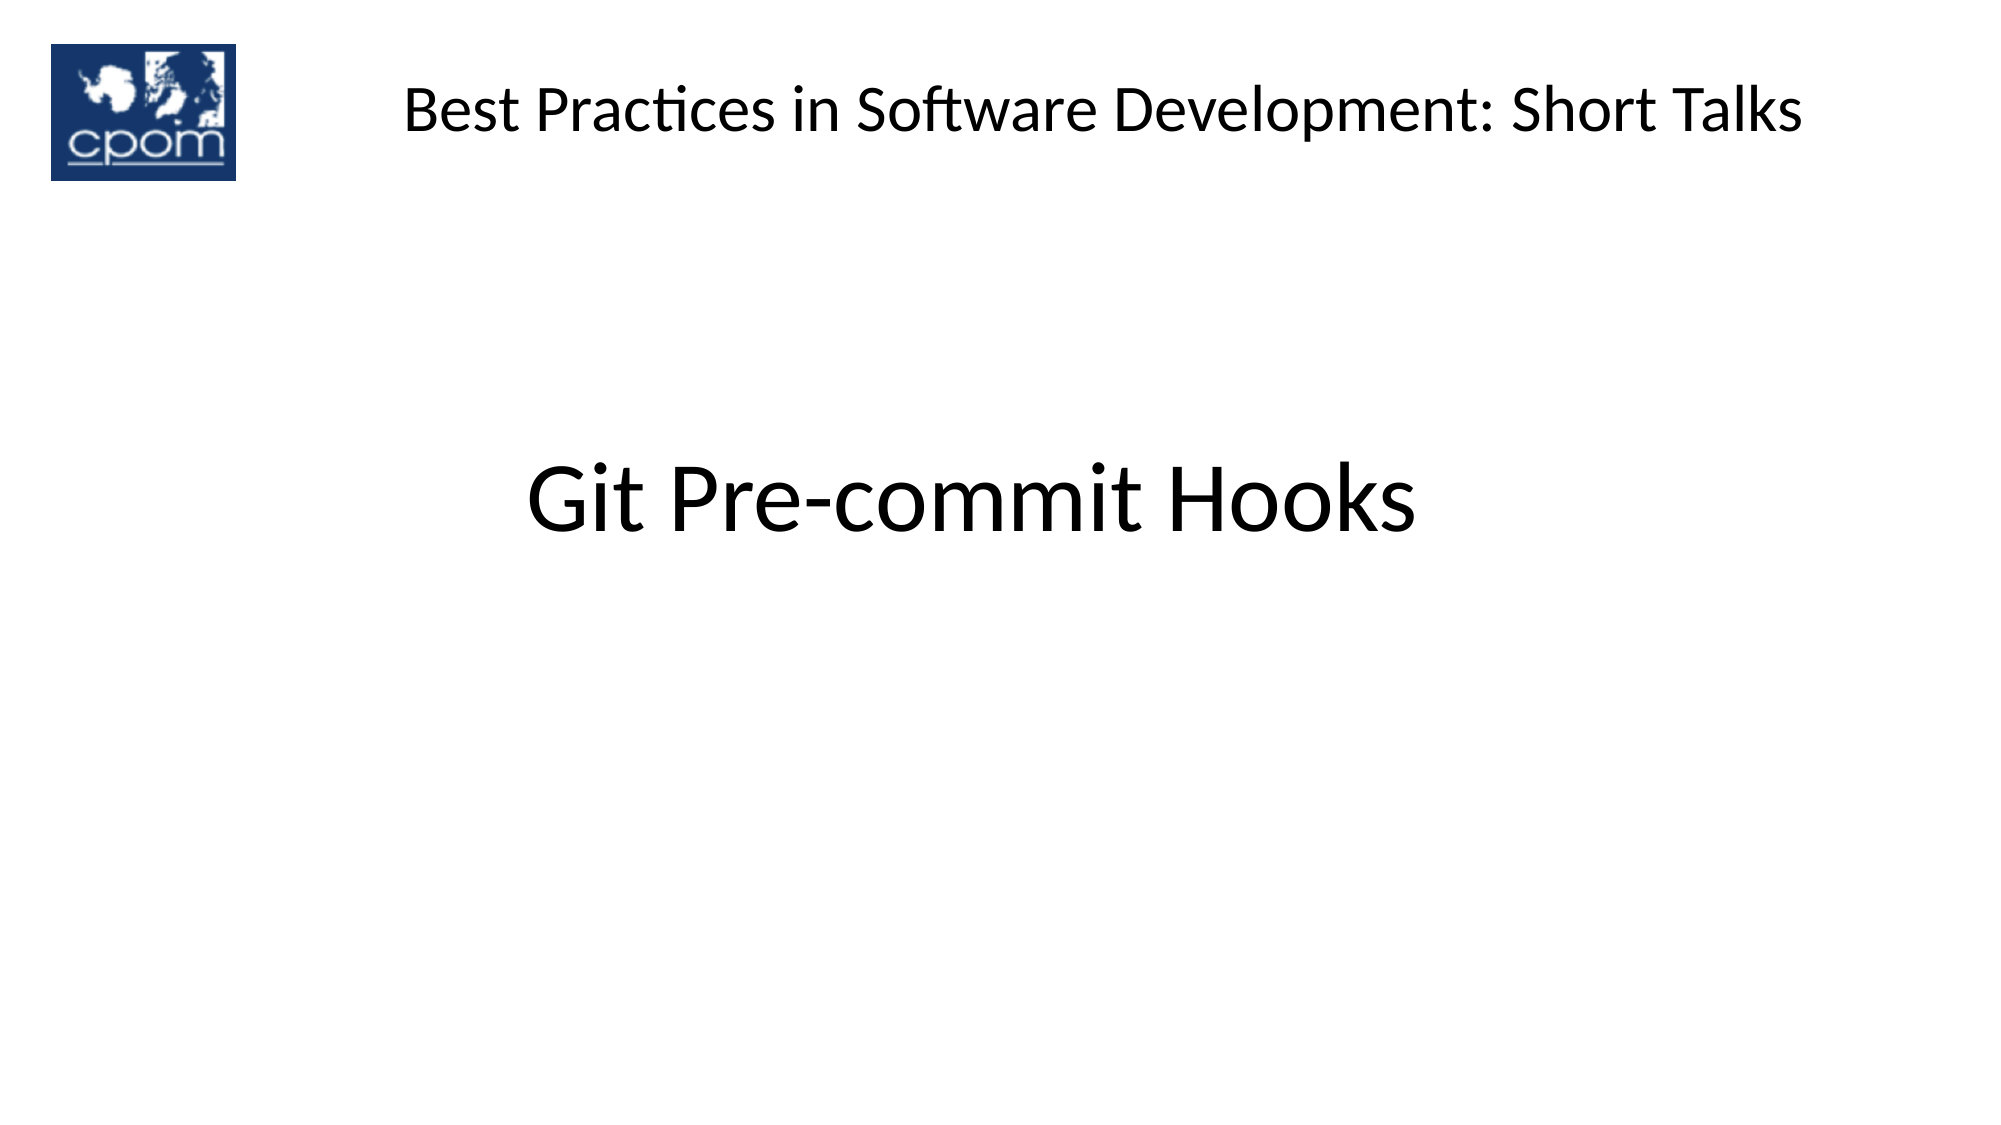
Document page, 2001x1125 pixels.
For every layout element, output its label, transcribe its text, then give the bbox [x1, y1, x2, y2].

text_box Best Practices in Software Development: Short Talks [388, 57, 1835, 212]
picture [50, 44, 236, 181]
text_box Git Pre-commit Hooks [511, 264, 1434, 560]
